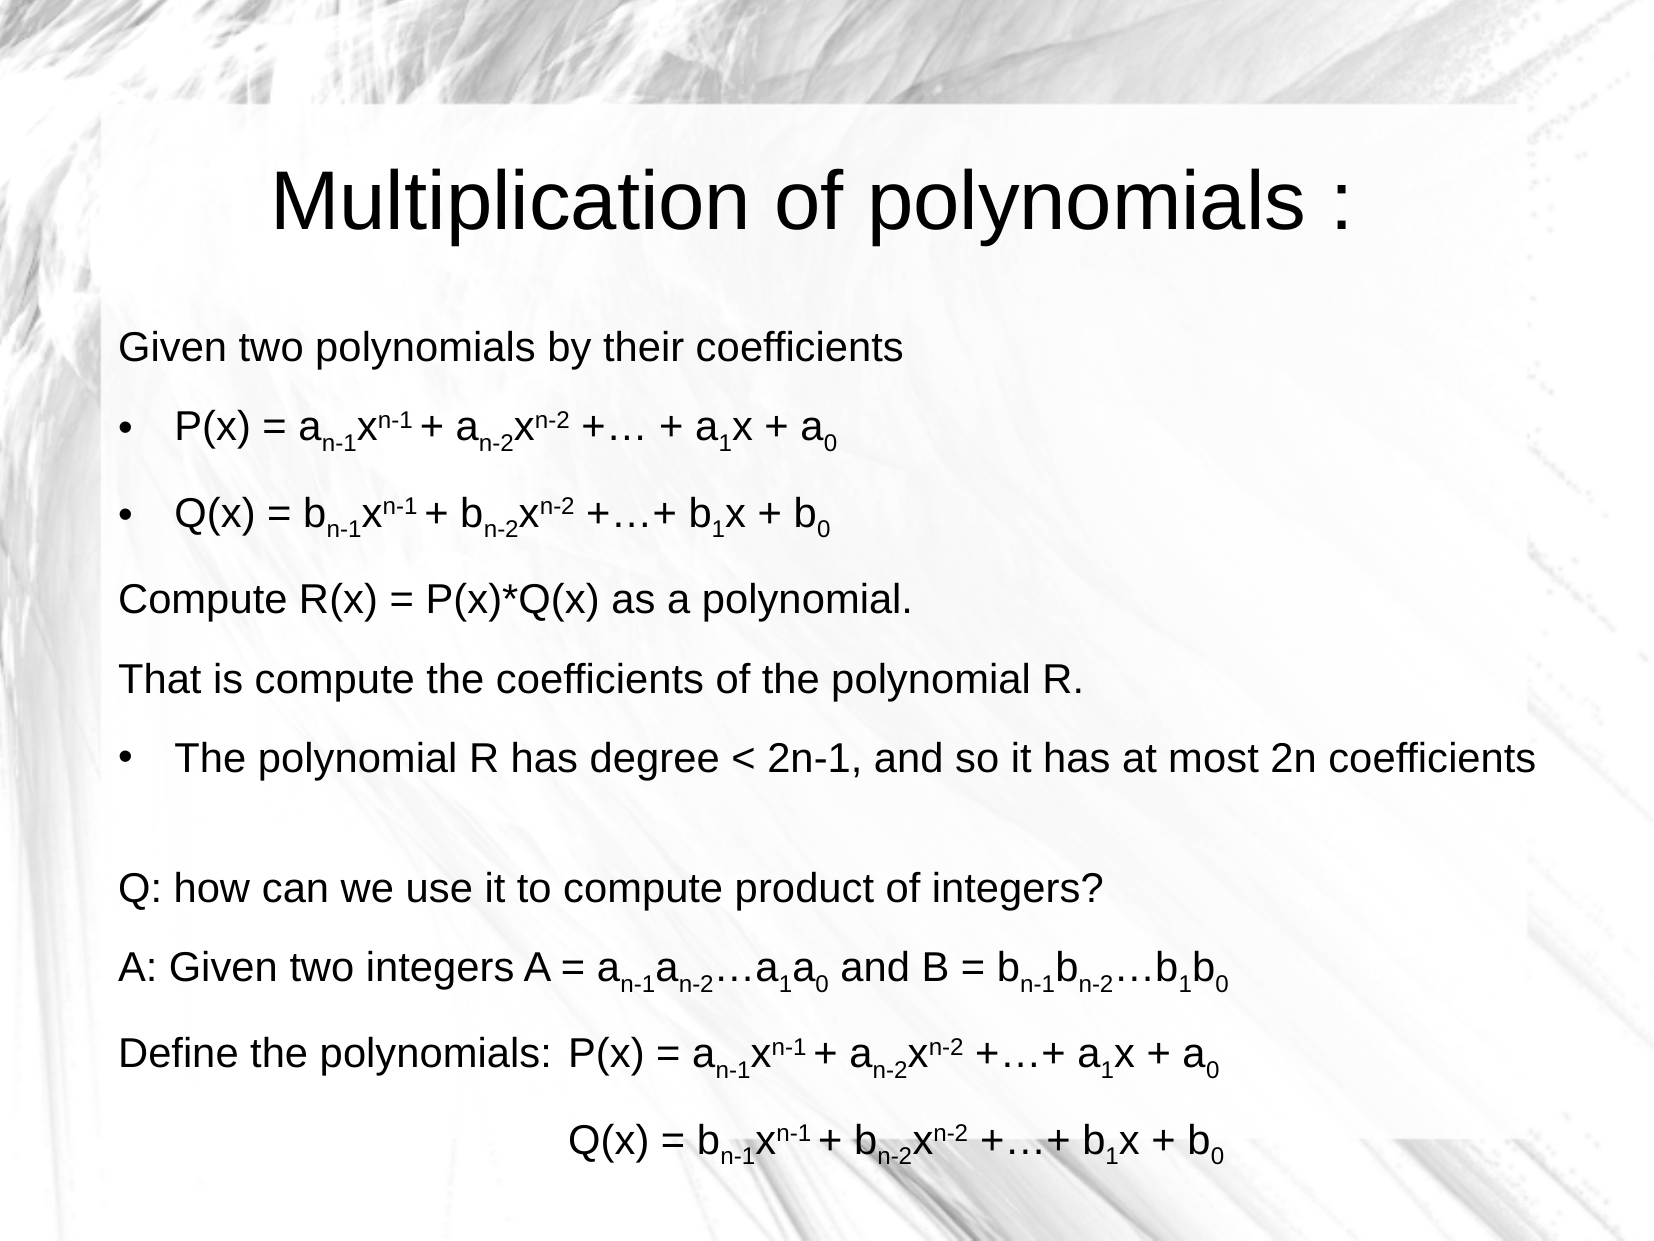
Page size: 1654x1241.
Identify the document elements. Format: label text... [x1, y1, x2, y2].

picture [0, 0, 1654, 1241]
list Given two polynomials by their coefficients P(x) = an-1xn-1 + an-2xn-2 +… + a1x + a0 Q(x) = bn-1xn-1 + bn-2xn-2 +…+ b1x + b0 Compute R(x) = P(x)*Q(x) as a polynomial. That is compute the coefficients of the polynomial R. The polynomial R has degree < 2n-1, and so it has at most 2n coefficients Q: how can we use it to compute product of integers? A: Given two integers A = an-1an-2…a1a0 and B = bn-1bn-2…b1b0 Define the polynomials: P(x) = an-1xn-1 + an-2xn-2 +…+ a1x + a0 Q(x) = bn-1xn-1 + bn-2xn-2 +…+ b1x + b0 [118, 319, 1571, 1149]
title Multiplication of polynomials : [118, 112, 1506, 281]
